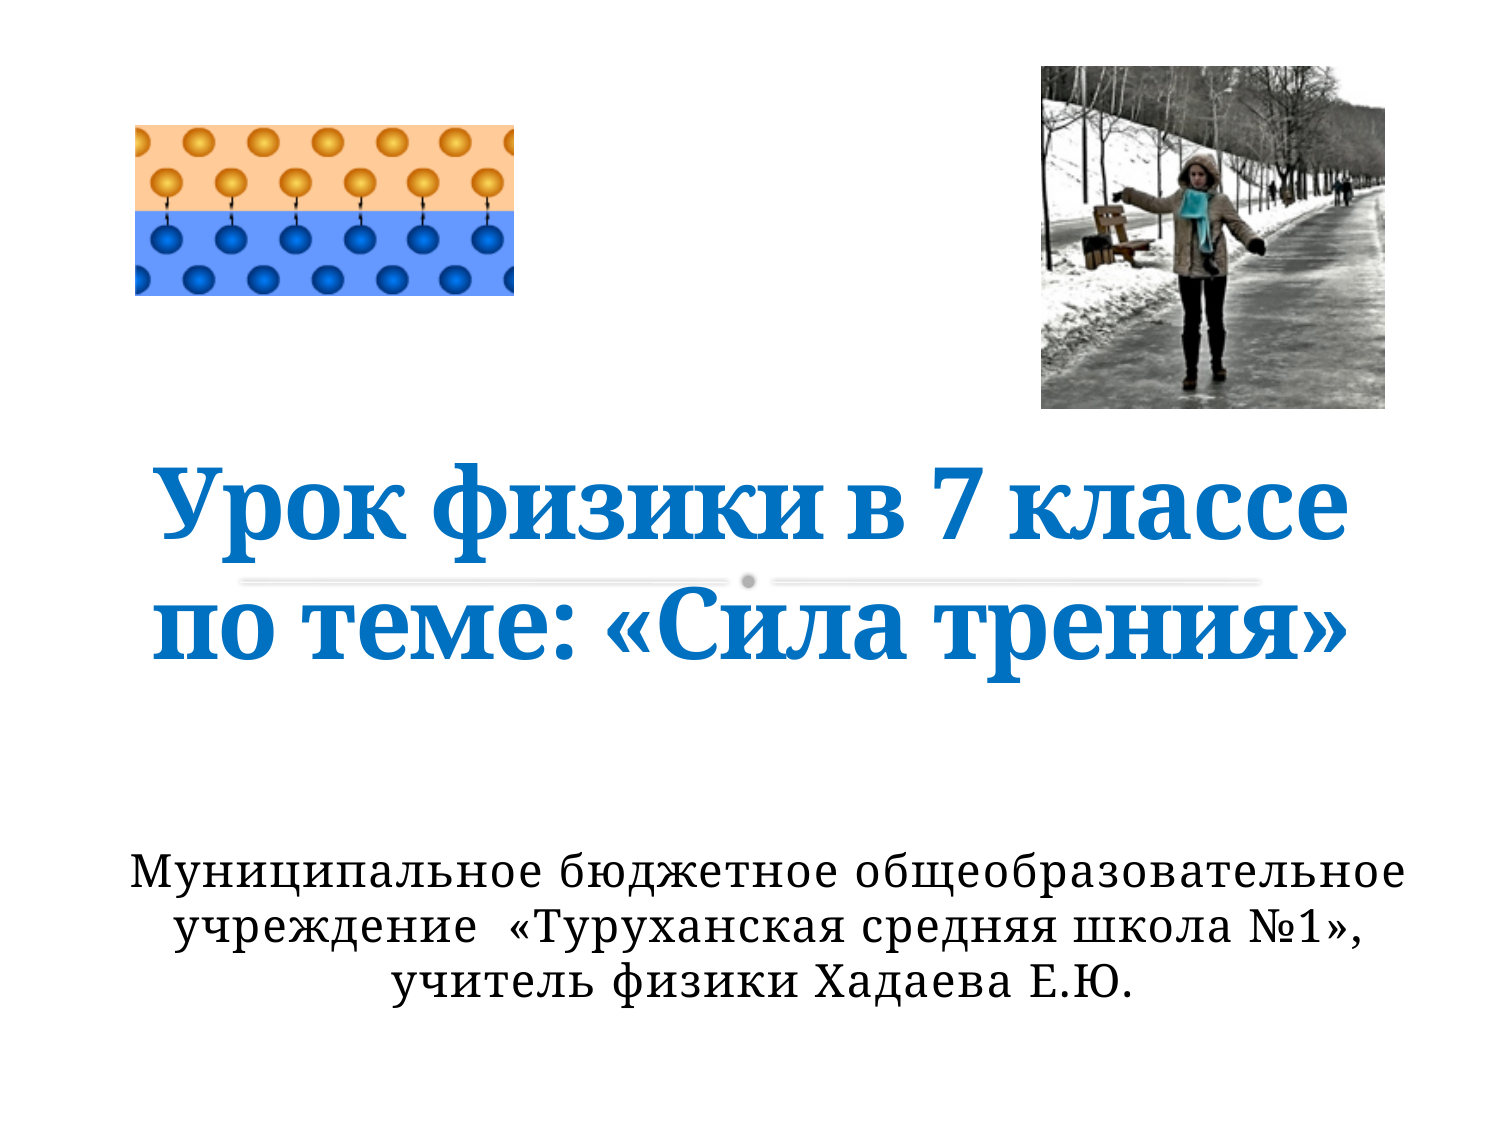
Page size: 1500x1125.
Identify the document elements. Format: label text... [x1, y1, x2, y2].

title Урок физики в 7 классе по теме: «Сила трения» [120, 361, 1385, 687]
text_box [135, 125, 514, 297]
subtitle Муниципальное бюджетное общеобразовательное учреждение «Туруханская средняя школа №1», учитель физики Хадаева Е.Ю. [88, 833, 1452, 1022]
picture [1041, 66, 1385, 410]
